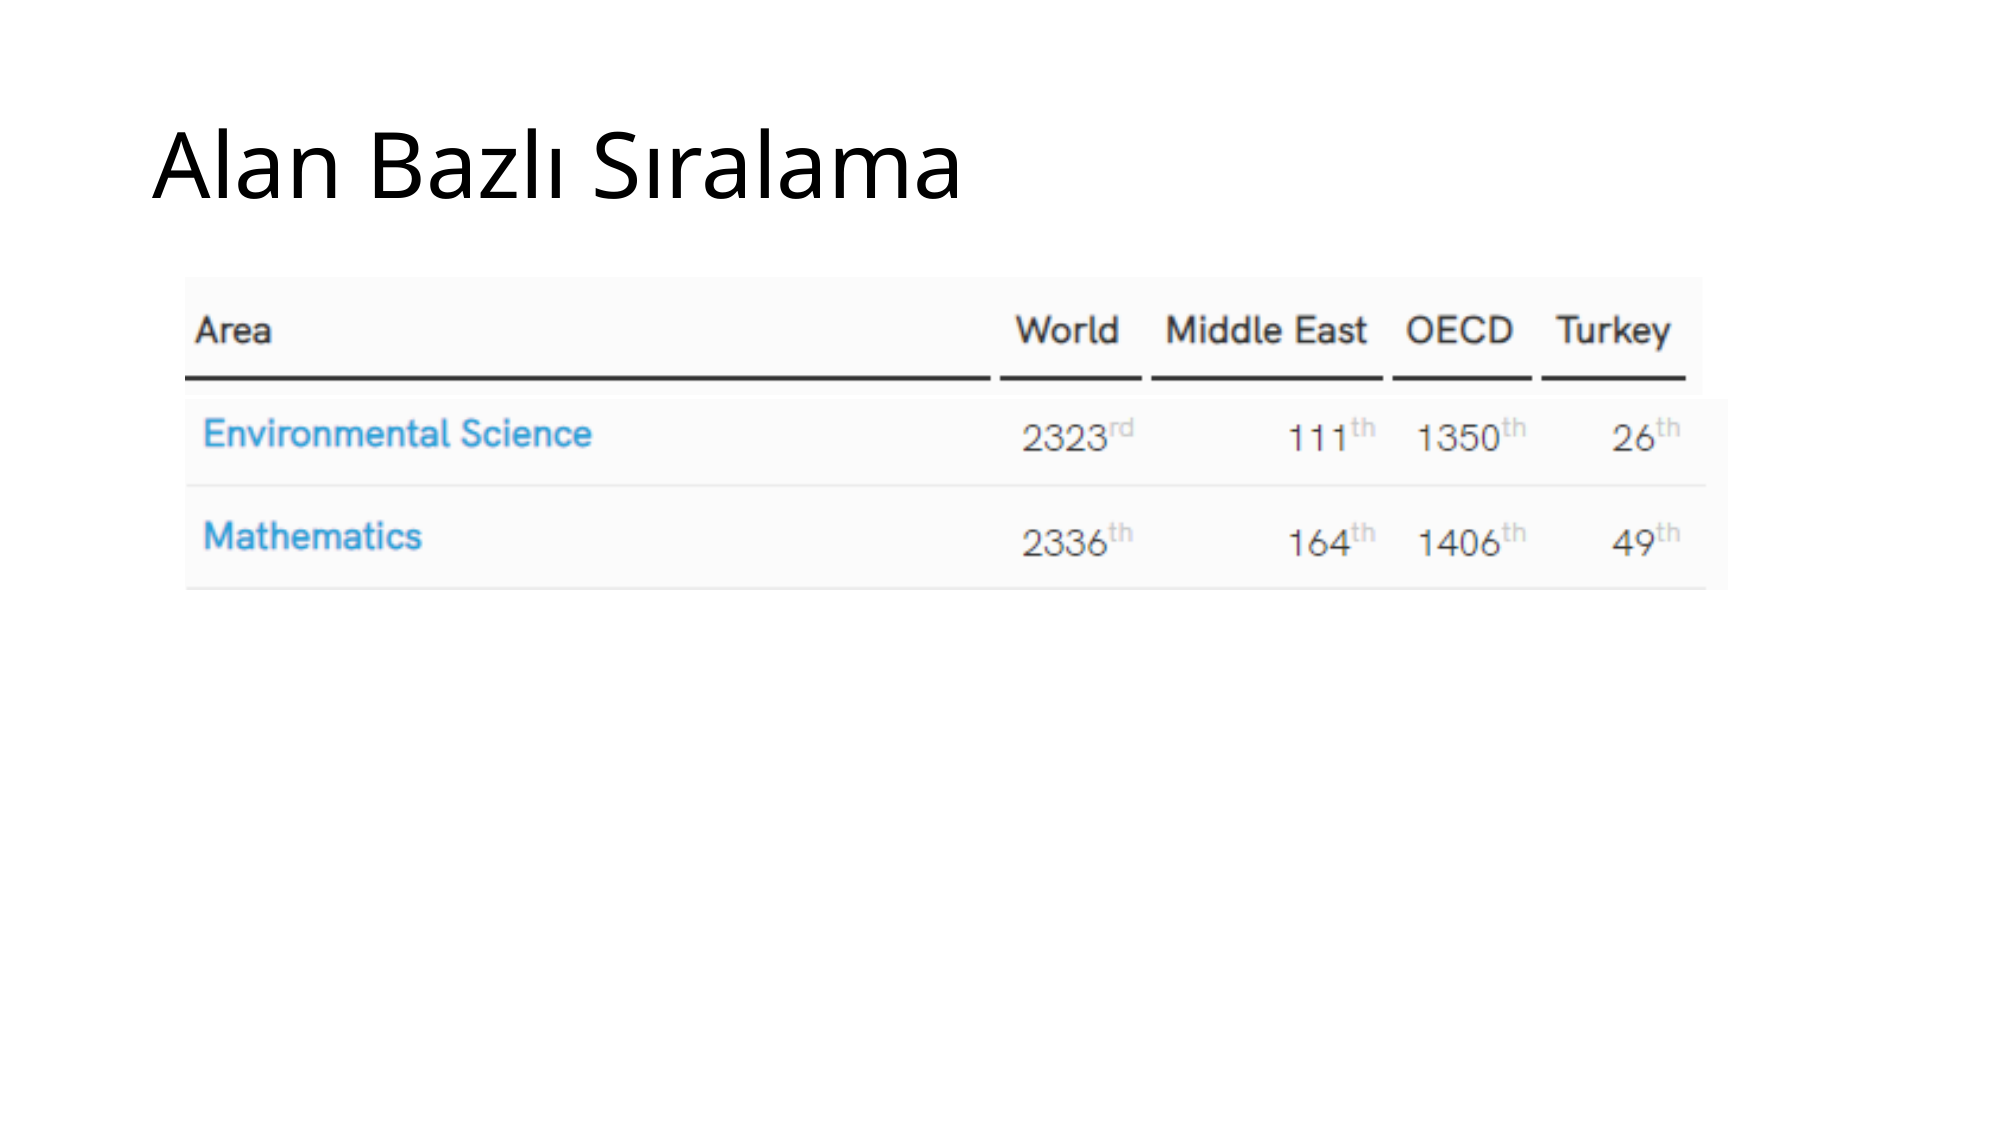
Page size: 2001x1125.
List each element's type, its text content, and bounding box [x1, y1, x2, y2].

picture [185, 399, 1728, 590]
picture [185, 277, 1703, 395]
title Alan Bazlı Sıralama [137, 59, 1863, 278]
